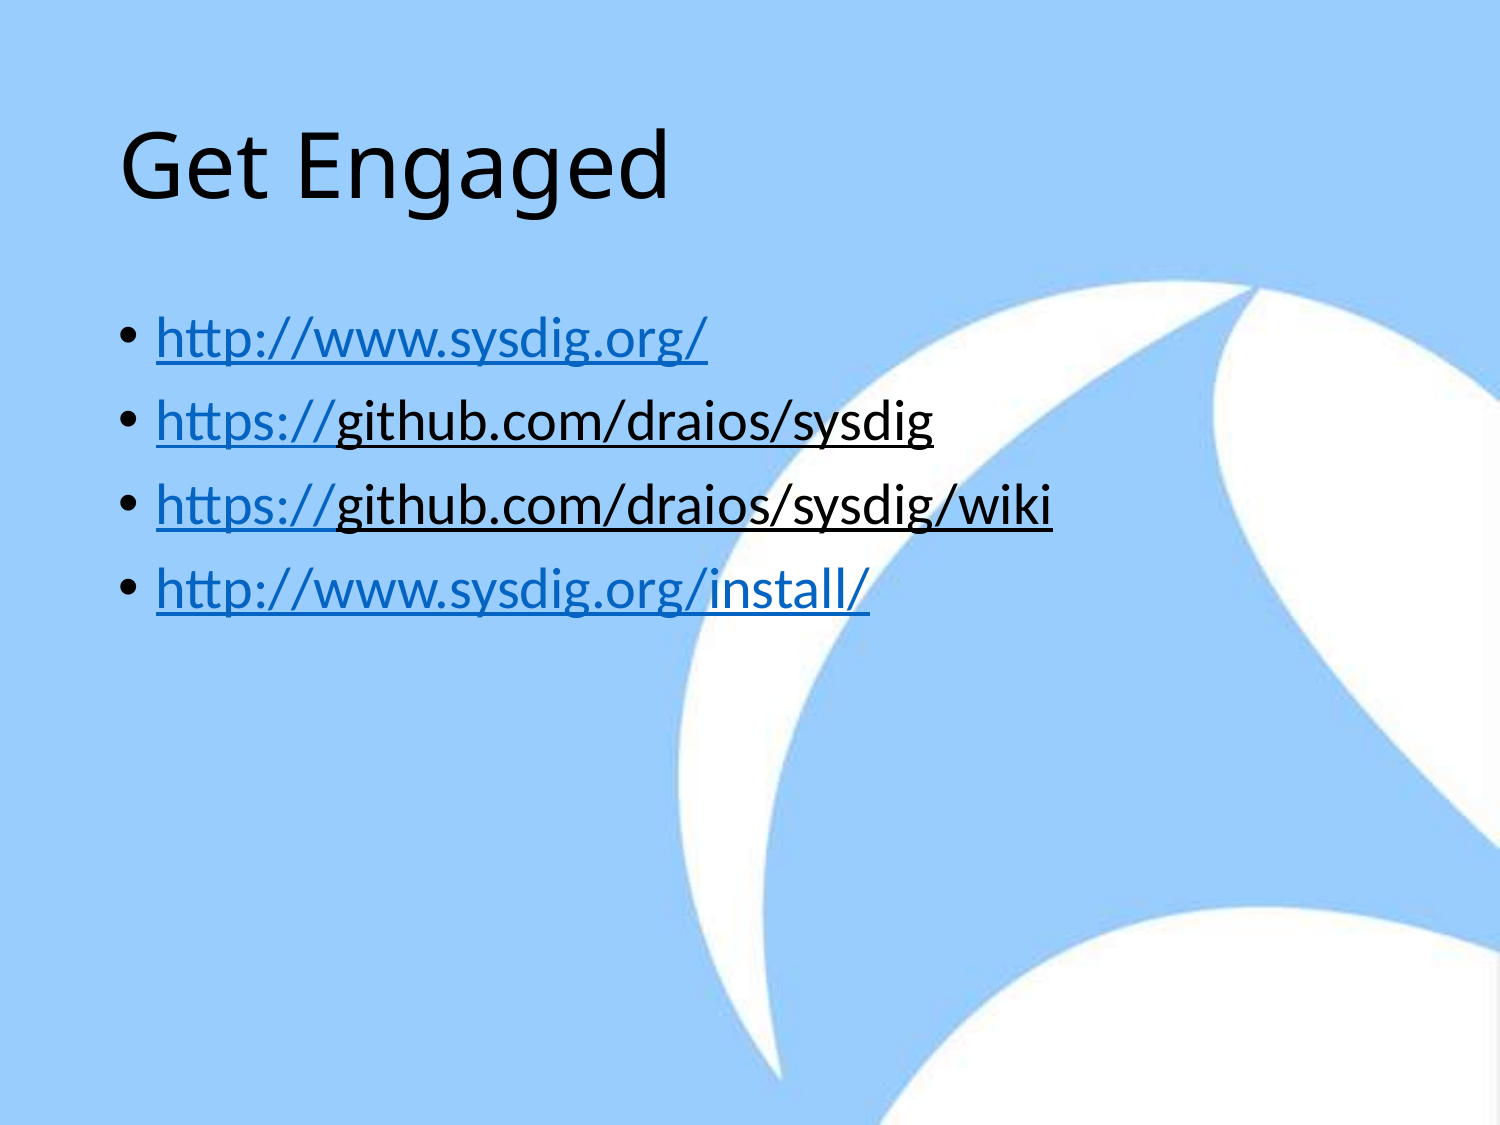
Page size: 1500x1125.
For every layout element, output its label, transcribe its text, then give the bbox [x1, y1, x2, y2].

picture [0, 0, 1500, 1125]
title Get Engaged [103, 59, 1397, 278]
list http://www.sysdig.org/ https://github.com/draios/sysdig https://github.com/draios/sysdig/wiki http://www.sysdig.org/install/ [103, 299, 1397, 1014]
